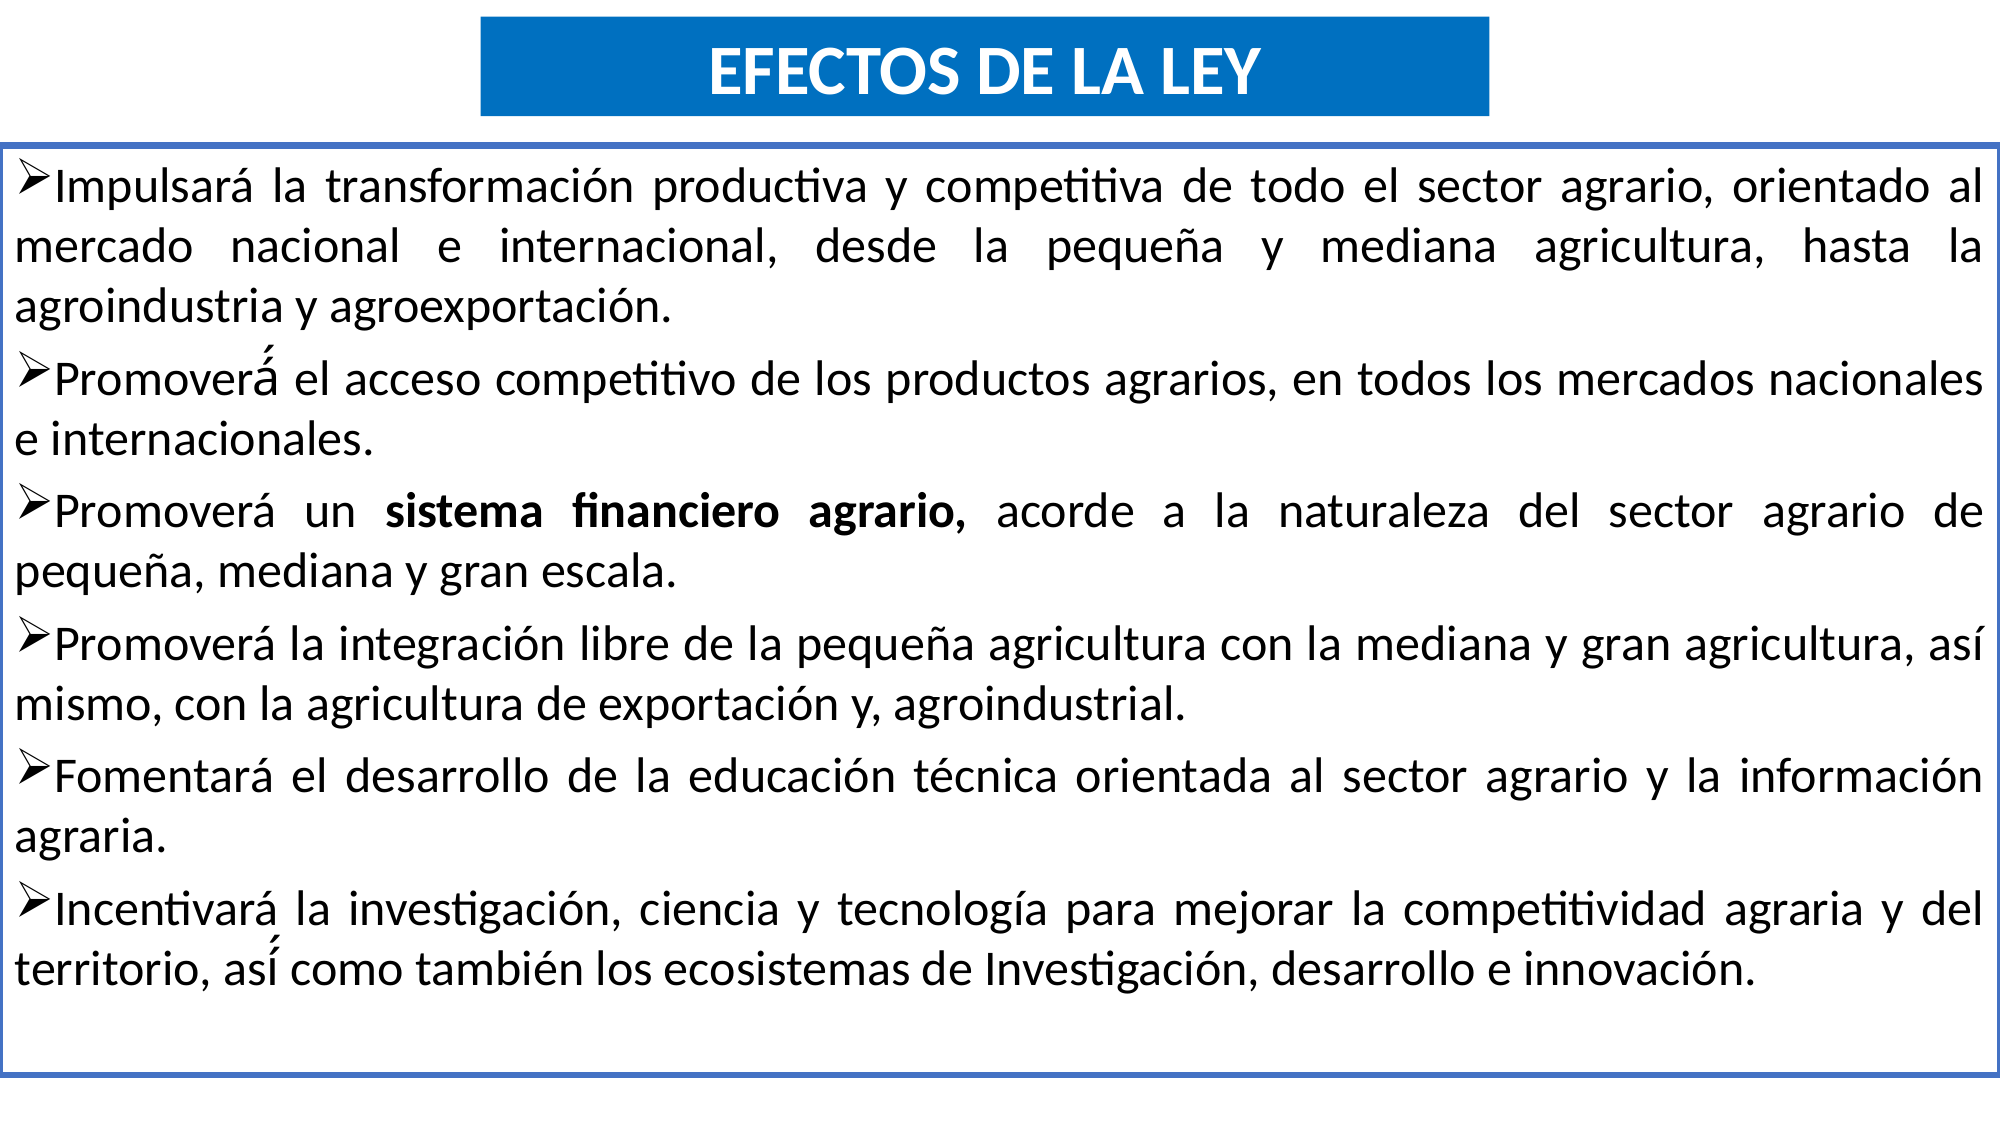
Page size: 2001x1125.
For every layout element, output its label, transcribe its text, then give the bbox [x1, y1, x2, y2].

text_box EFECTOS DE LA LEY [480, 16, 1490, 117]
text_box Impulsará la transformación productiva y competitiva de todo el sector agrario, orientado al mercado nacional e internacional, desde la pequeña y mediana agricultura, hasta la agroindustria y agroexportación. Promoverá́ el acceso competitivo de los productos agrarios, en todos los mercados nacionales e internacionales. Promoverá un sistema financiero agrario, acorde a la naturaleza del sector agrario de pequeña, mediana y gran escala. Promoverá la integración libre de la pequeña agricultura con la mediana y gran agricultura, así mismo, con la agricultura de exportación y, agroindustrial. Fomentará el desarrollo de la educación técnica orientada al sector agrario y la información agraria. Incentivará la investigación, ciencia y tecnología para mejorar la competitividad agraria y del territorio, así́ como también los ecosistemas de Investigación, desarrollo e innovación. [0, 145, 2000, 1076]
